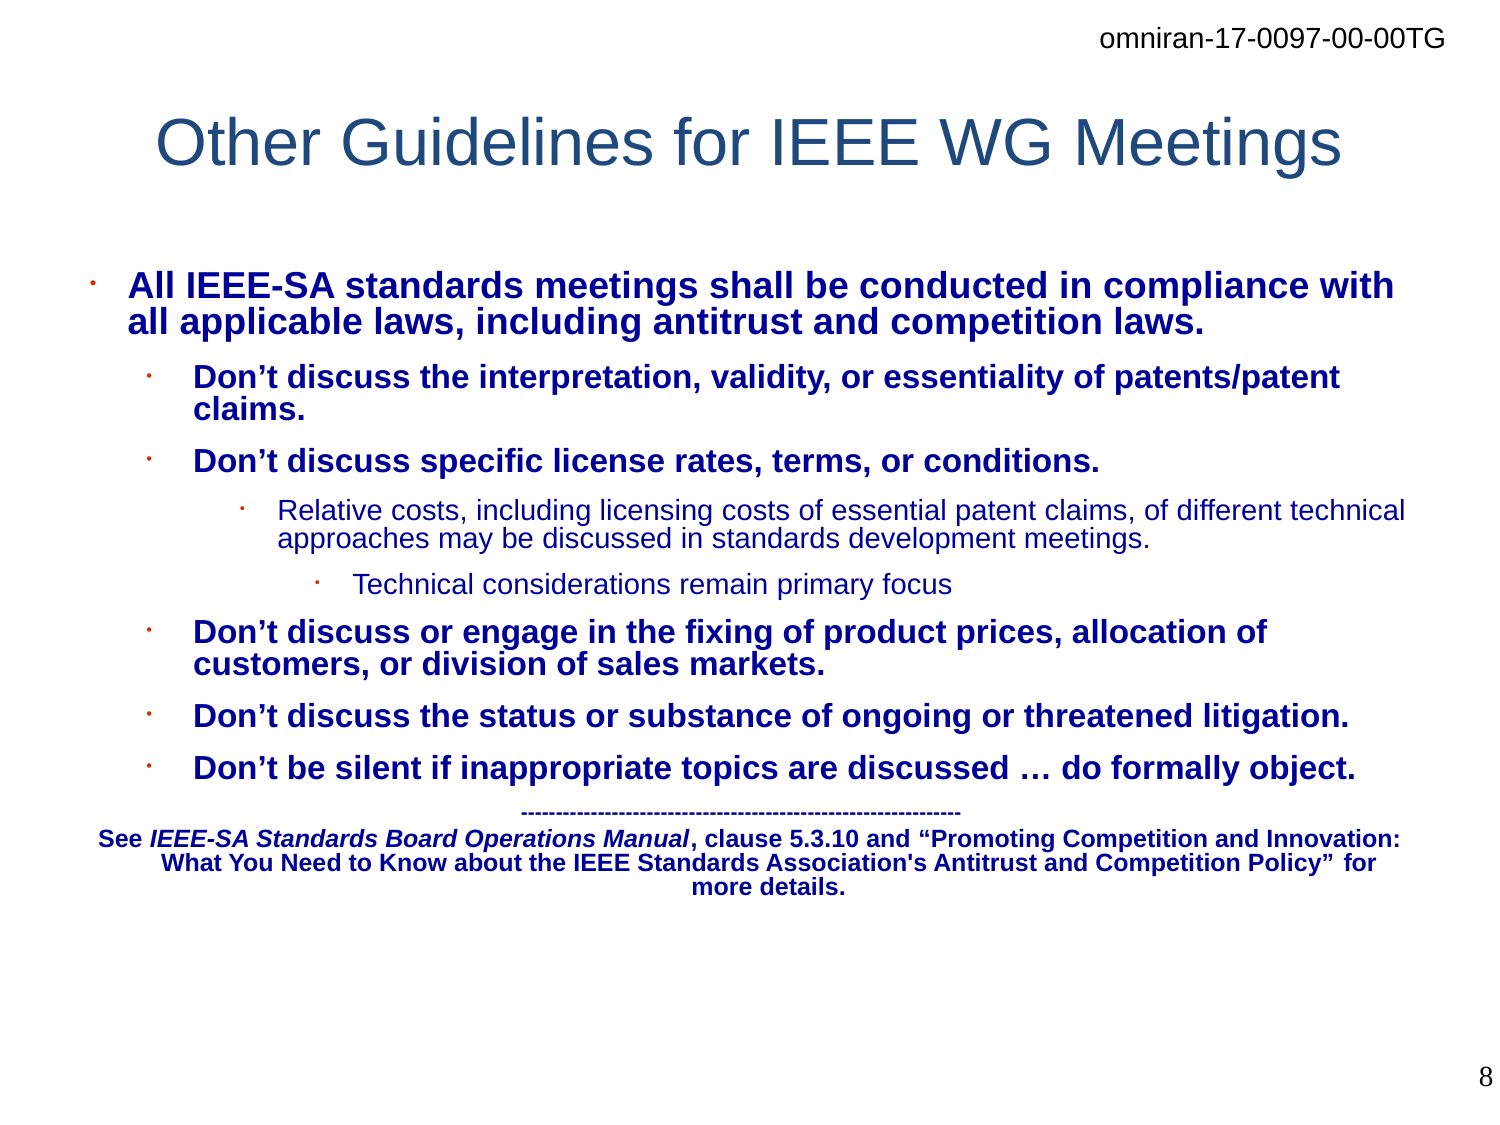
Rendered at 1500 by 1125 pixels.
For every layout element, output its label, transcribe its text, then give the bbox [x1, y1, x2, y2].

text_box [87, 37, 1438, 163]
title Other Guidelines for IEEE WG Meetings [75, 45, 1425, 233]
list All IEEE-SA standards meetings shall be conducted in compliance with all applicable laws, including antitrust and competition laws. Don’t discuss the interpretation, validity, or essentiality of patents/patent claims. Don’t discuss specific license rates, terms, or conditions. Relative costs, including licensing costs of essential patent claims, of different technical approaches may be discussed in standards development meetings. Technical considerations remain primary focus Don’t discuss or engage in the fixing of product prices, allocation of customers, or division of sales markets. Don’t discuss the status or substance of ongoing or threatened litigation. Don’t be silent if inappropriate topics are discussed … do formally object. --------------------------------------------------------------- See IEEE-SA Standards Board Operations Manual, clause 5.3.10 and “Promoting Competition and Innovation: What You Need to Know about the IEEE Standards Association's Antitrust and Competition Policy” for more details. [75, 262, 1425, 988]
